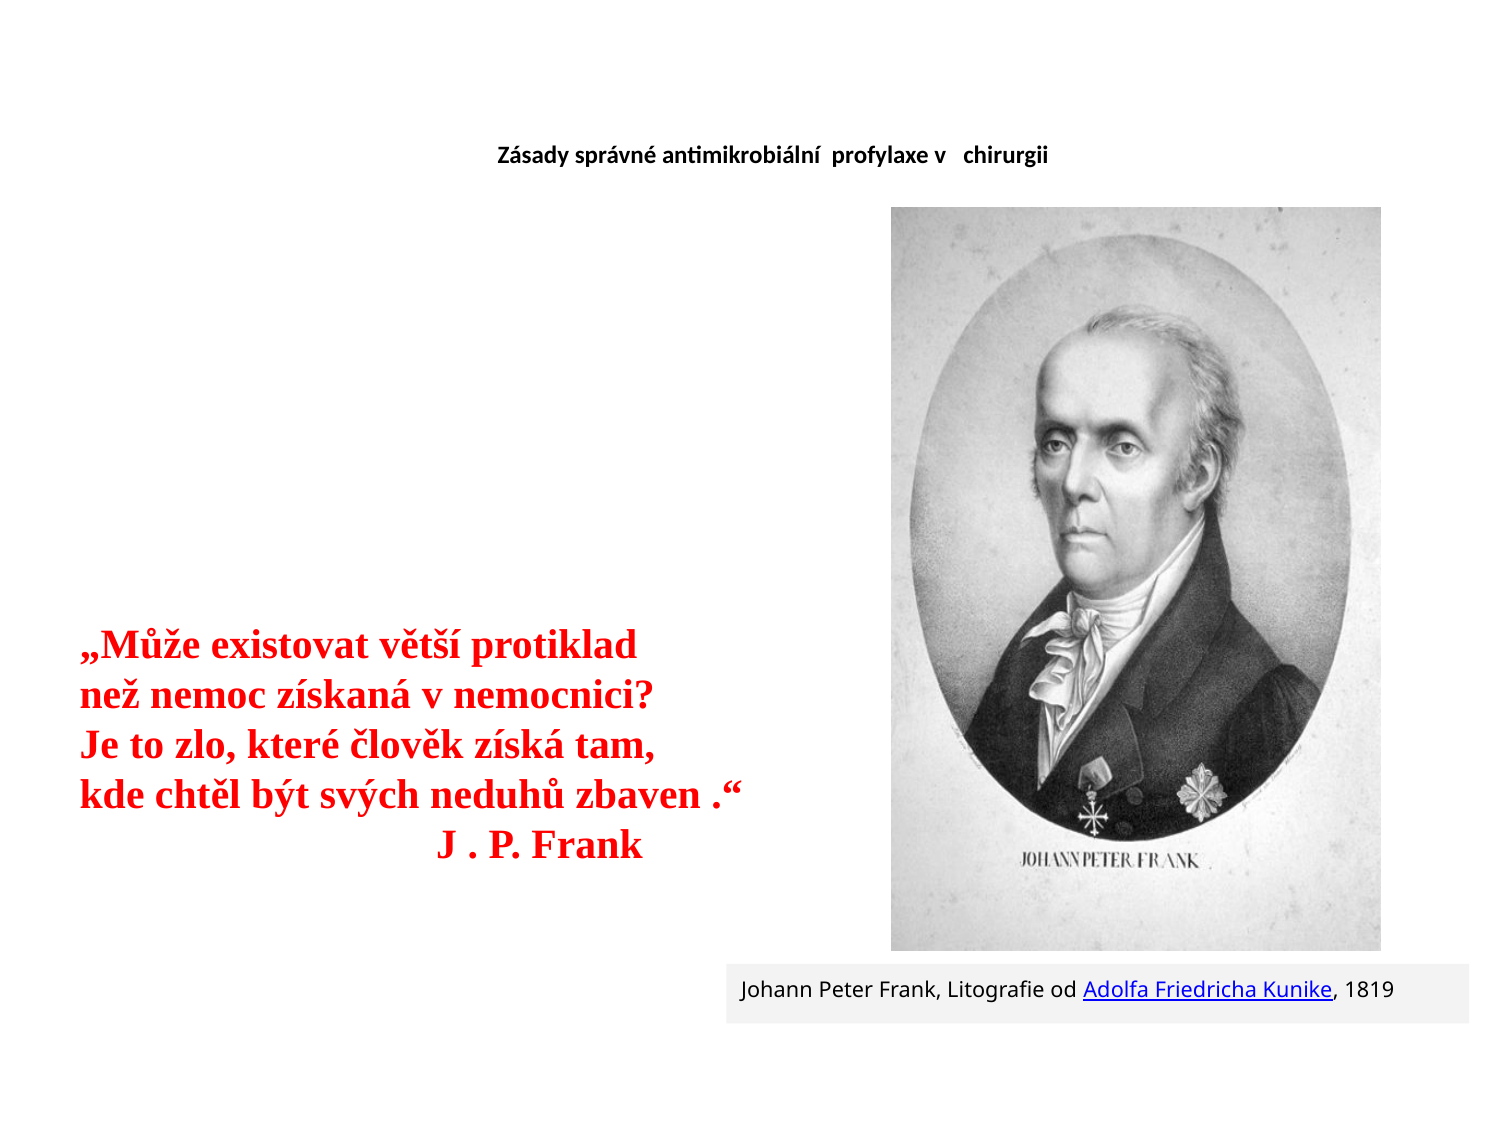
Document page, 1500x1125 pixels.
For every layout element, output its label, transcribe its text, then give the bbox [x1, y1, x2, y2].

text_box Johann Peter Frank, Litografie od Adolfa Friedricha Kunike, 1819 [726, 963, 1470, 1024]
title Zásady správné antimikrobiální profylaxe v chirurgii [0, 66, 1500, 268]
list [891, 207, 1382, 951]
text_box „Může existovat větší protiklad než nemoc získaná v nemocnici? Je to zlo, které člověk získá tam, kde chtěl být svých neduhů zbaven .“ J . P. Frank [64, 609, 762, 875]
